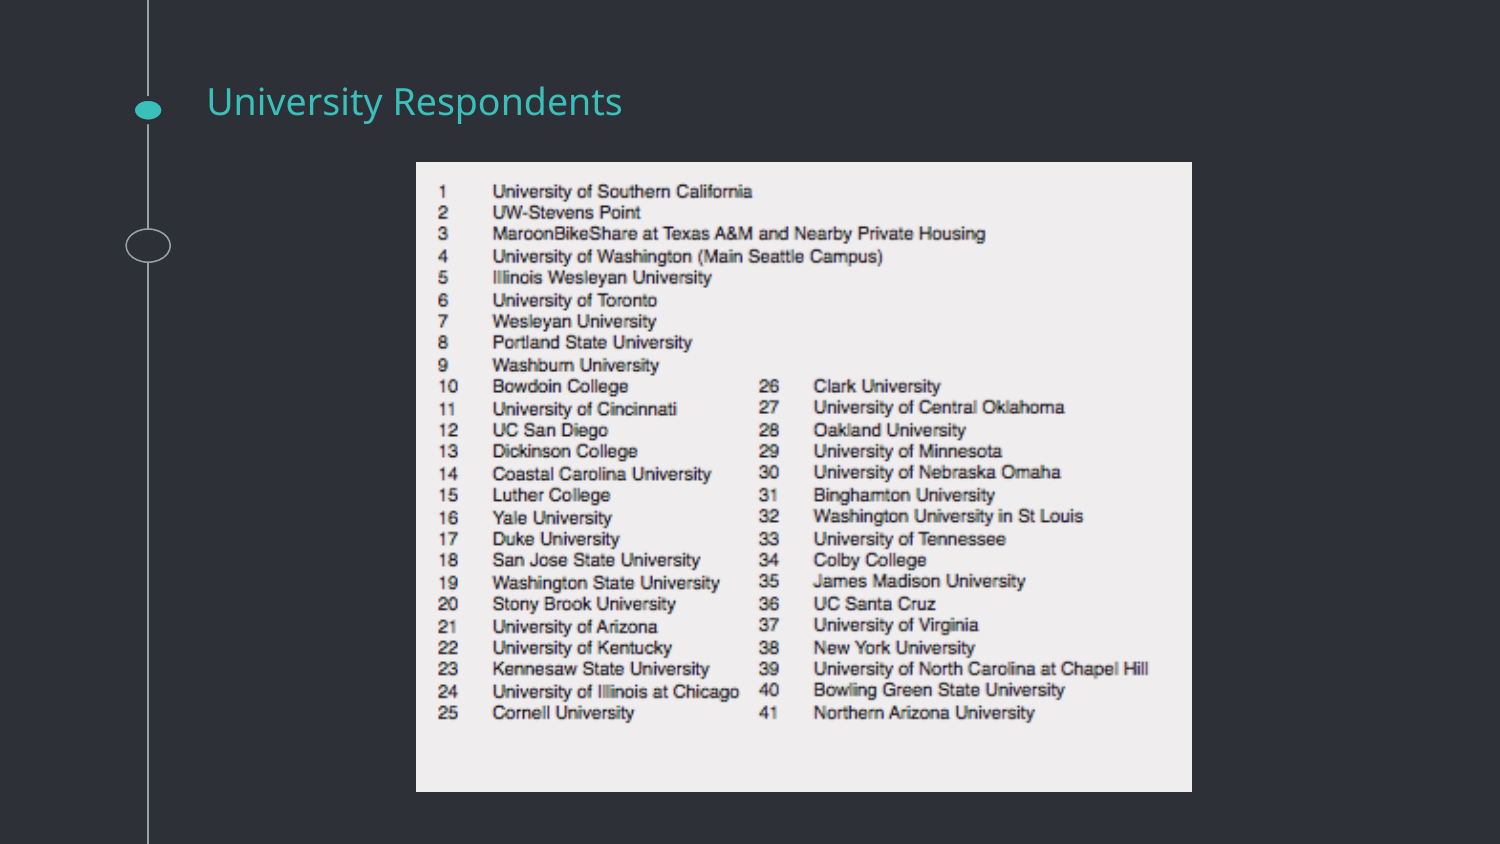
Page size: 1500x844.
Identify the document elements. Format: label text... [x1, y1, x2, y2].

title University Respondents [191, 81, 1317, 139]
picture [416, 162, 1192, 793]
